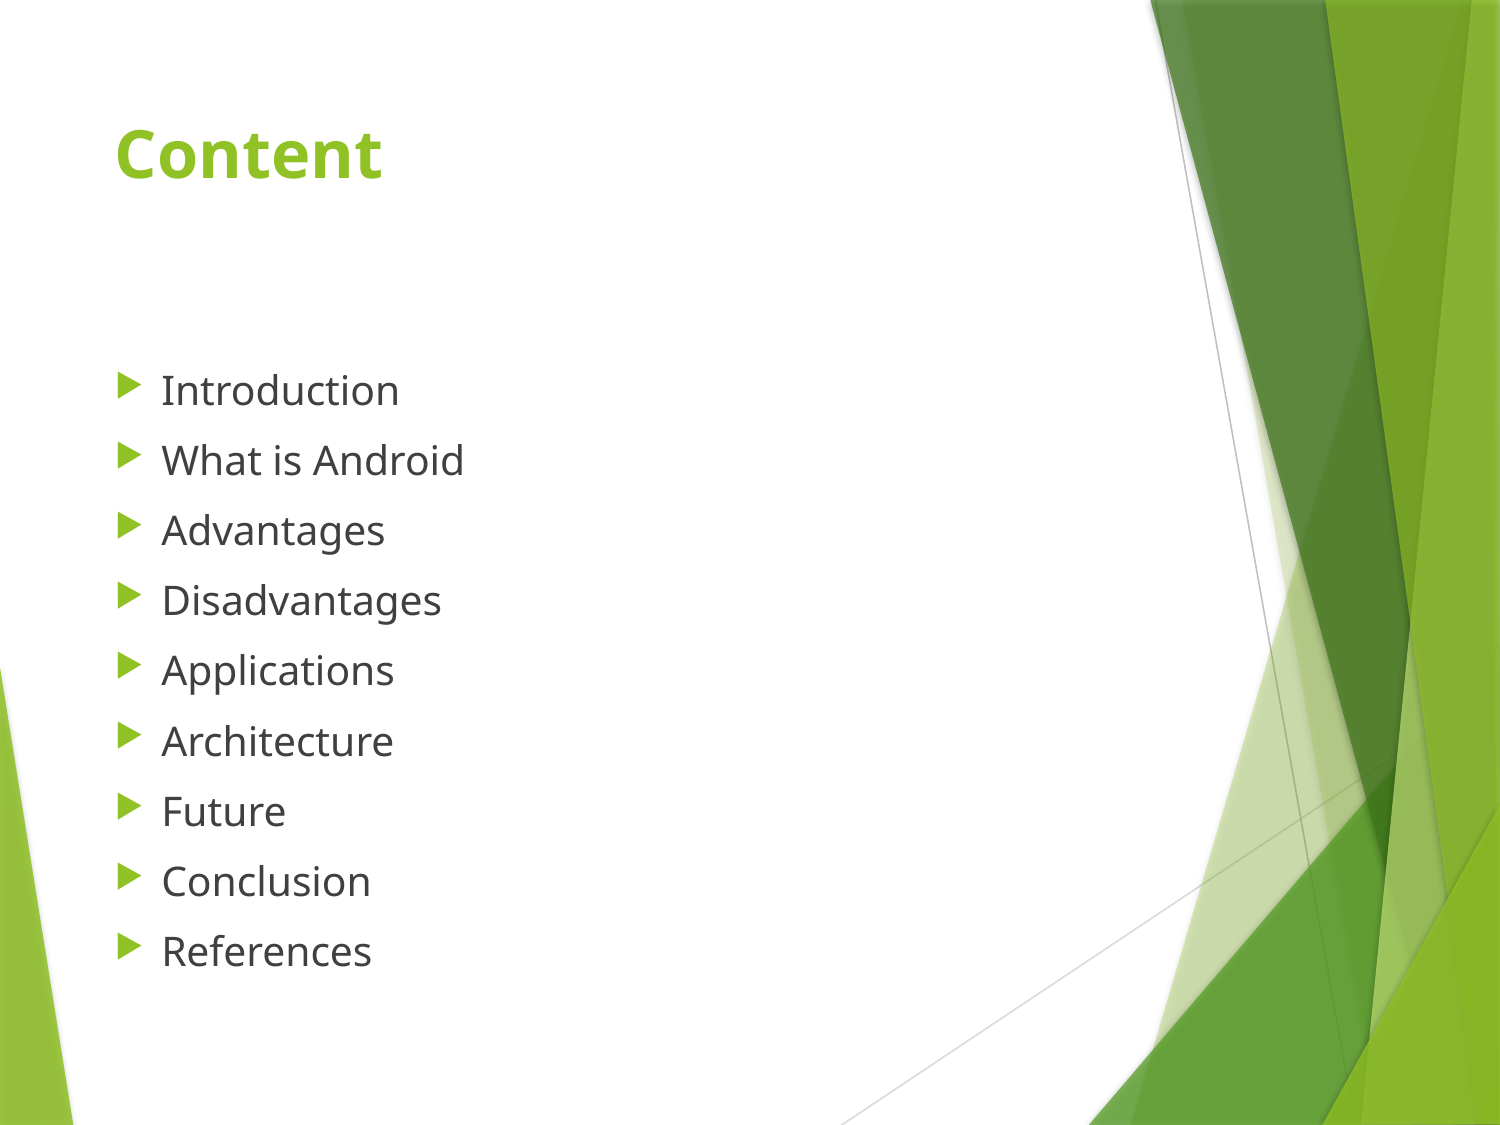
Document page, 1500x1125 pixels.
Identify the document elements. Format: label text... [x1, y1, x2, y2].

title Content [99, 99, 1142, 317]
list Introduction What is Android Advantages Disadvantages Applications Architecture Future Conclusion References [99, 354, 1142, 992]
